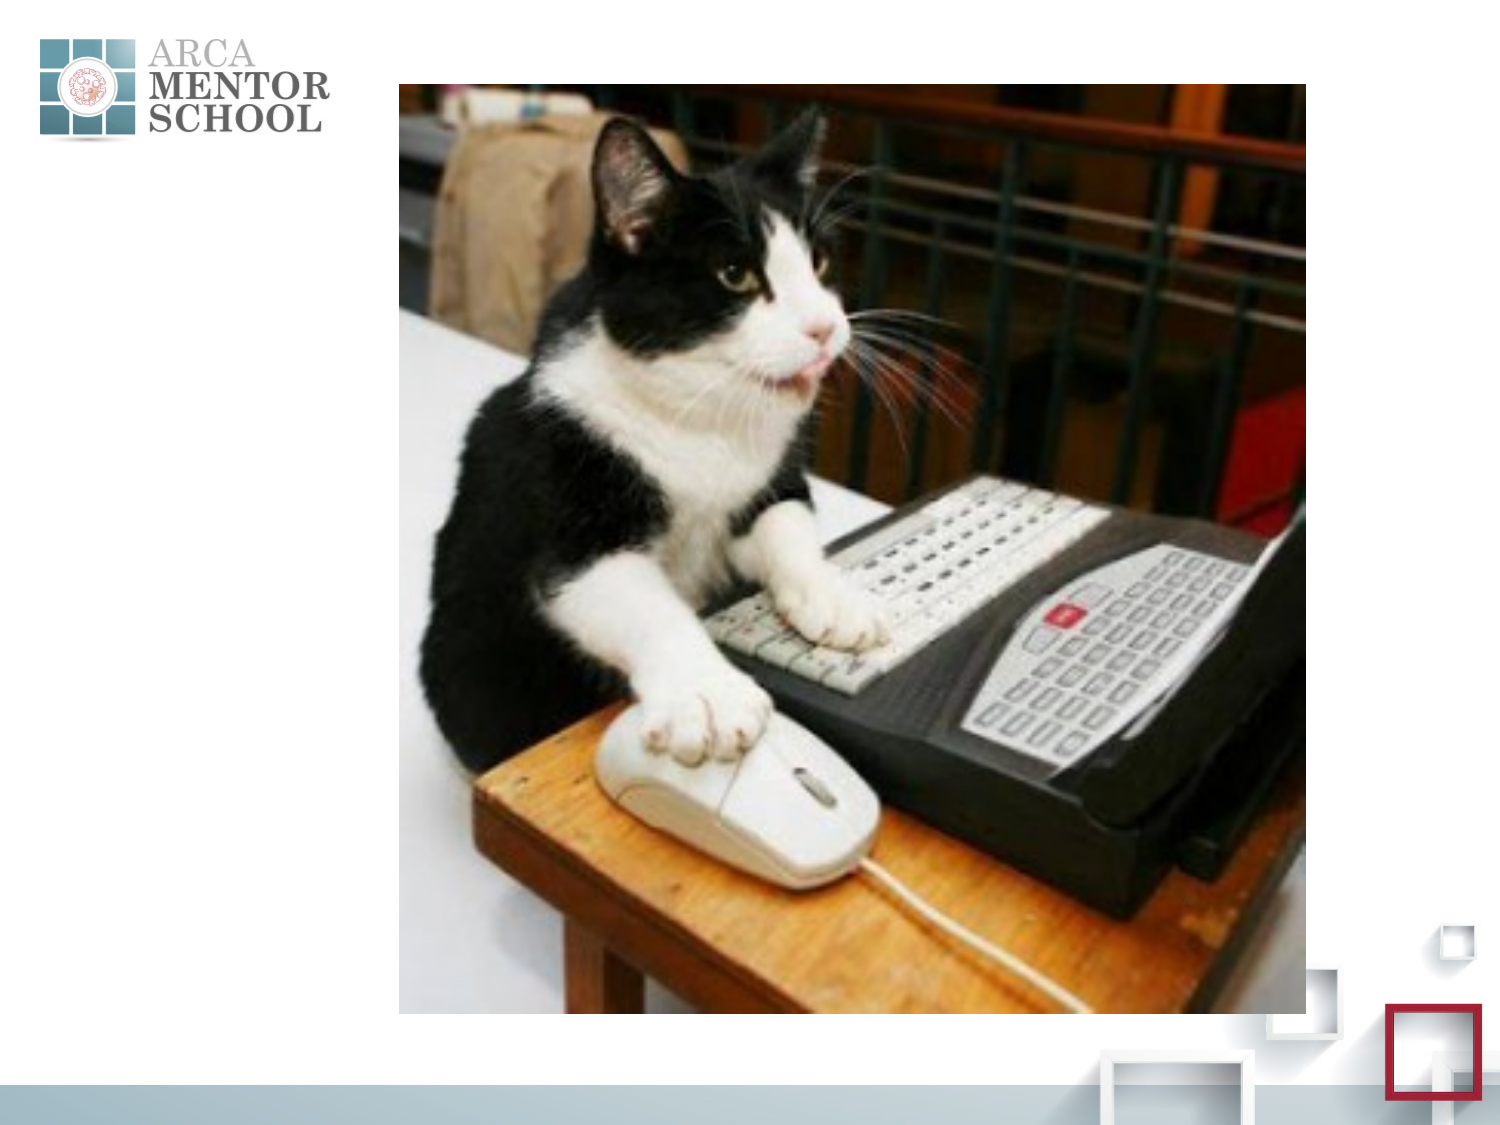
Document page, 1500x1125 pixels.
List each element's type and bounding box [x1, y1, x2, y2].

list [103, 84, 1397, 1014]
picture [0, 0, 1500, 1125]
